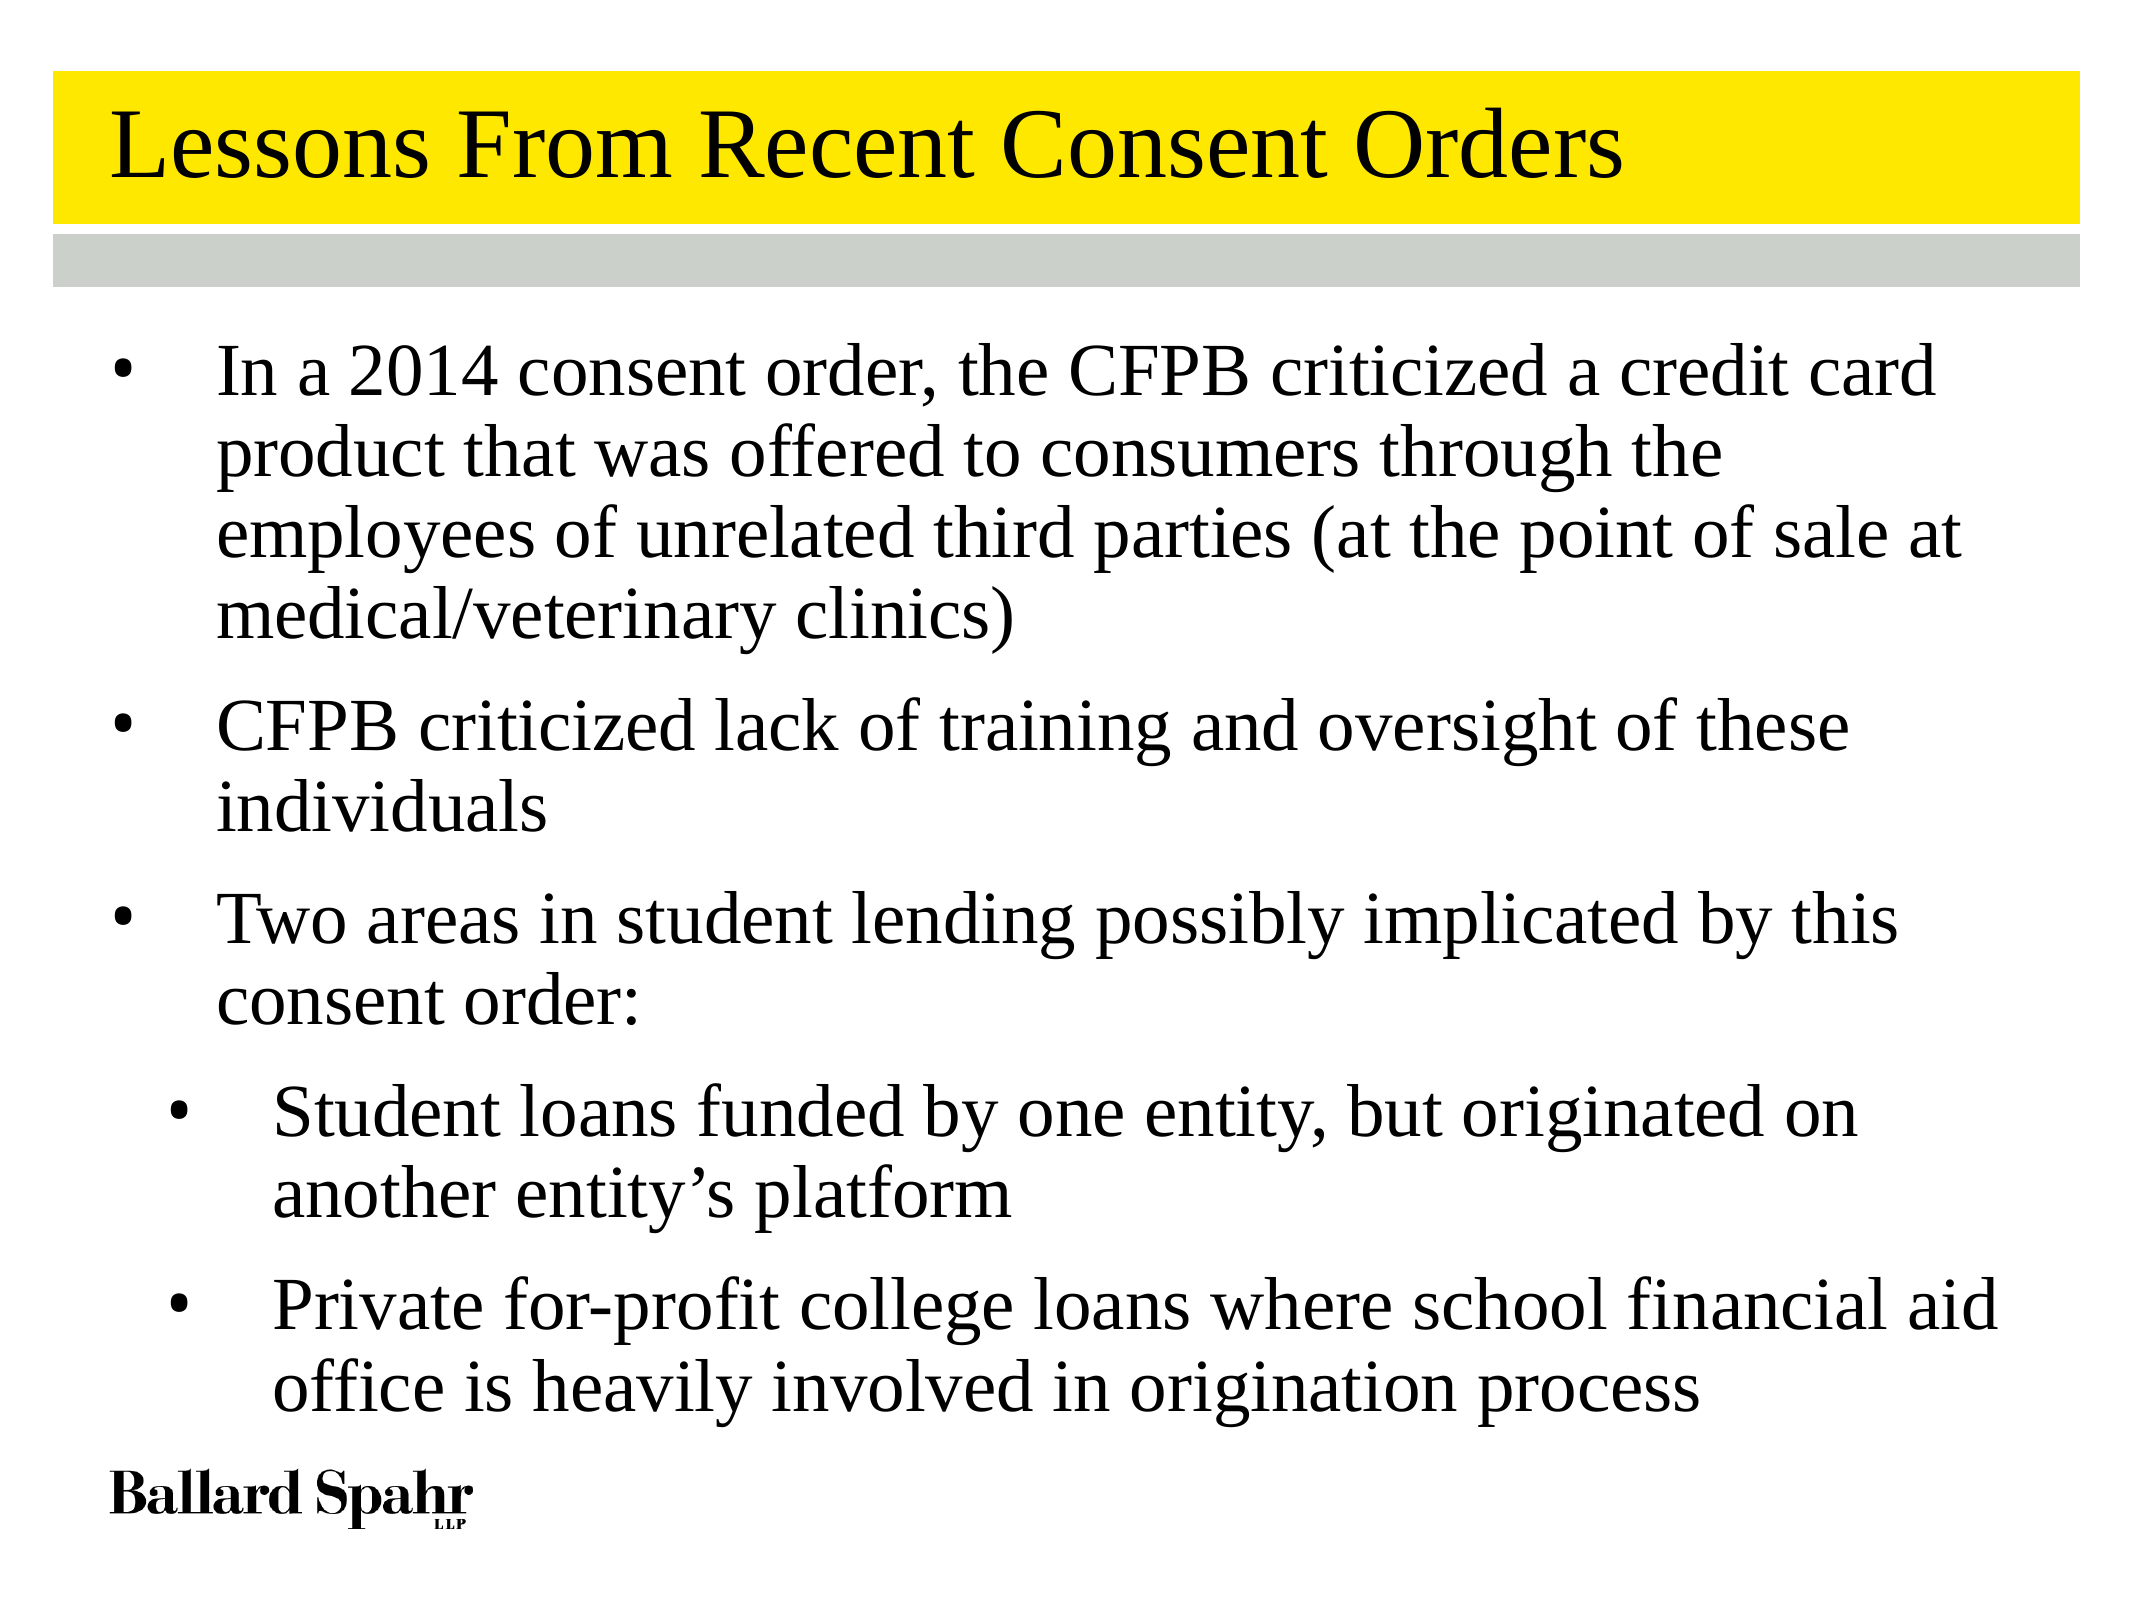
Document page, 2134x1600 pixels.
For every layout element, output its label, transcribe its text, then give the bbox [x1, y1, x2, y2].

text_box [53, 71, 88, 224]
list In a 2014 consent order, the CFPB criticized a credit card product that was offered to consumers through the employees of unrelated third parties (at the point of sale at medical/veterinary clinics) CFPB criticized lack of training and oversight of these individuals Two areas in student lending possibly implicated by this consent order: Student loans funded by one entity, but originated on another entity’s platform Private for-profit college loans where school financial aid office is heavily involved in origination process [88, 318, 2062, 1351]
title Lessons From Recent Consent Orders [88, 67, 2051, 231]
picture [109, 1468, 473, 1529]
text_box [53, 233, 2080, 288]
text_box [2051, 71, 2080, 224]
